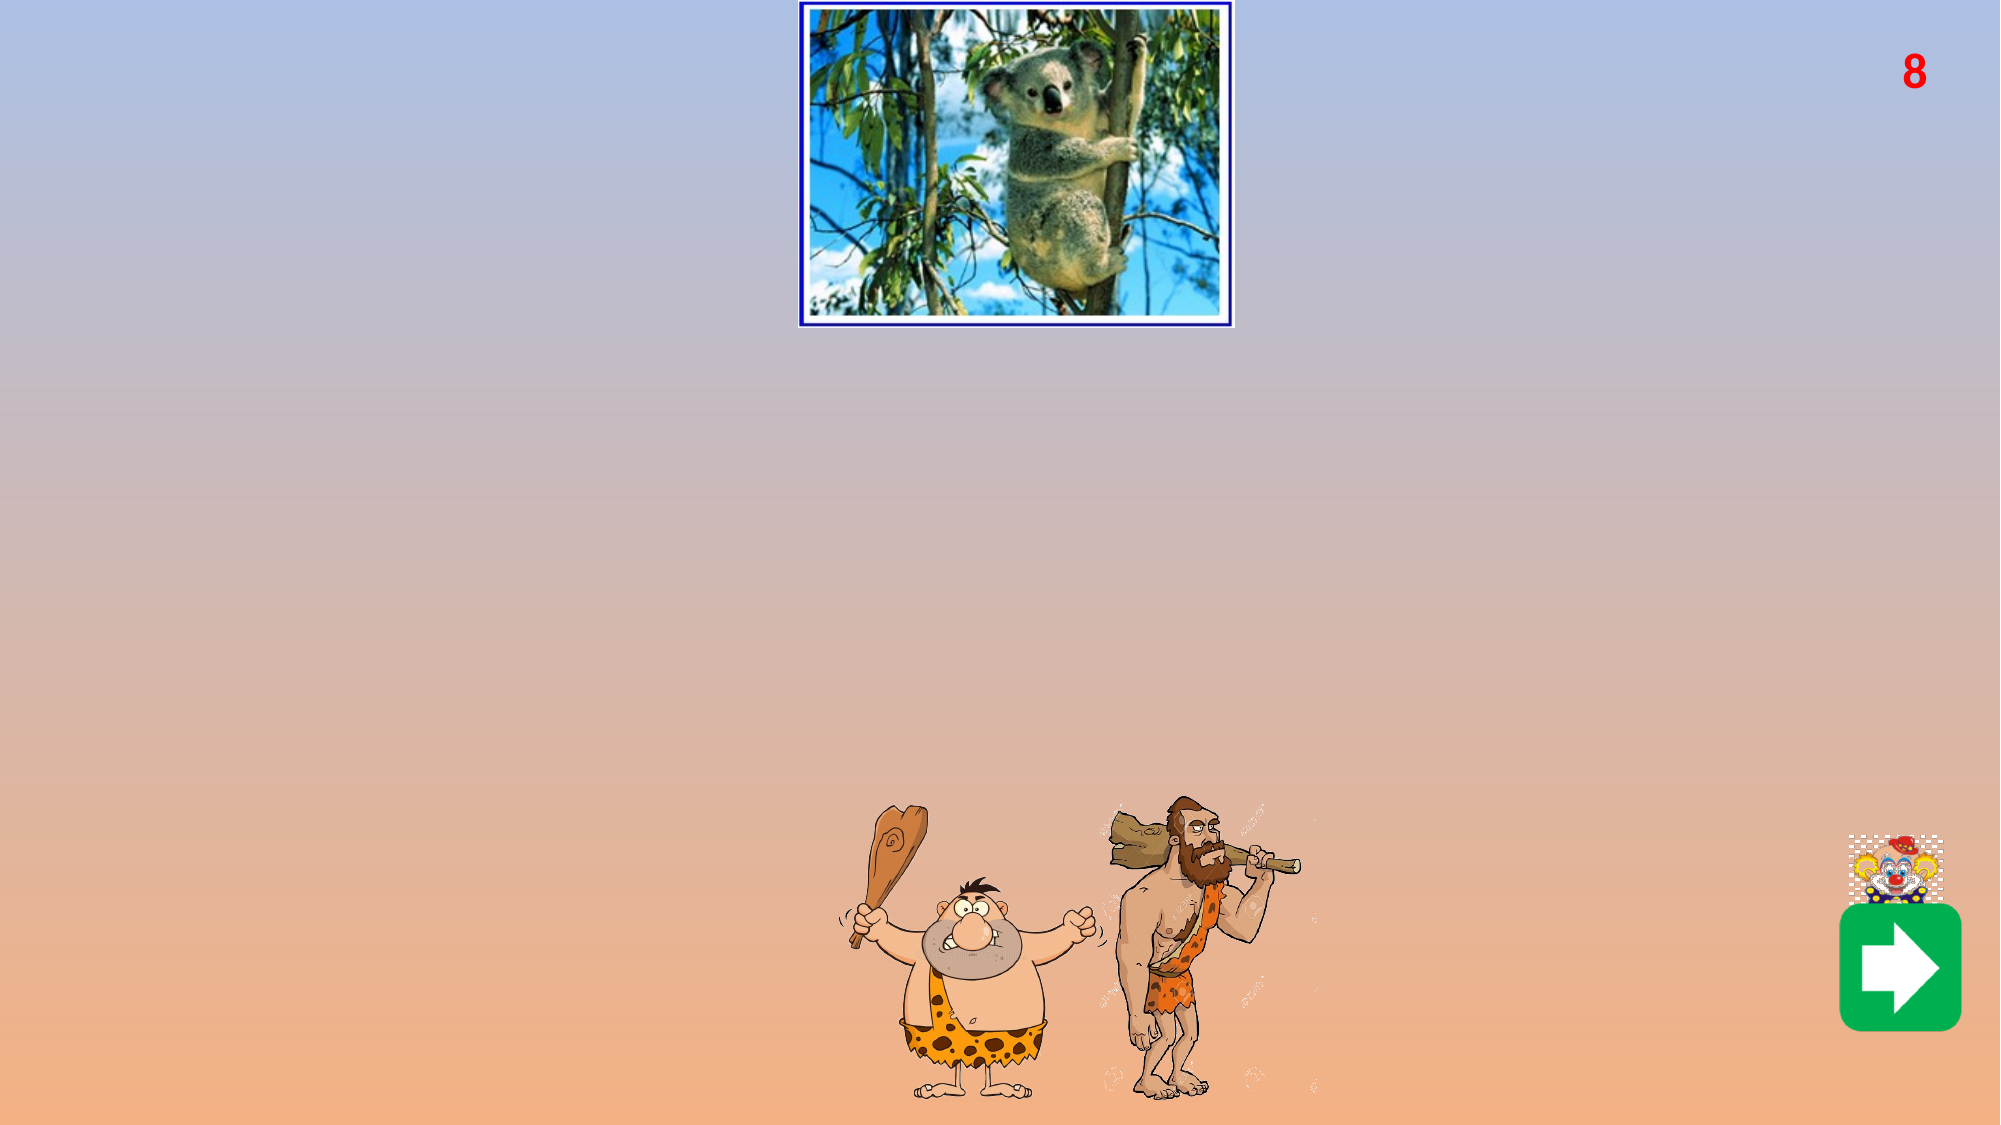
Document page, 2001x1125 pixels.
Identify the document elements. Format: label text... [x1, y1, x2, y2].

picture [798, 0, 1235, 328]
picture [1839, 834, 1962, 1032]
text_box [831, 796, 1317, 1107]
text_box 8 [1887, 31, 1969, 106]
